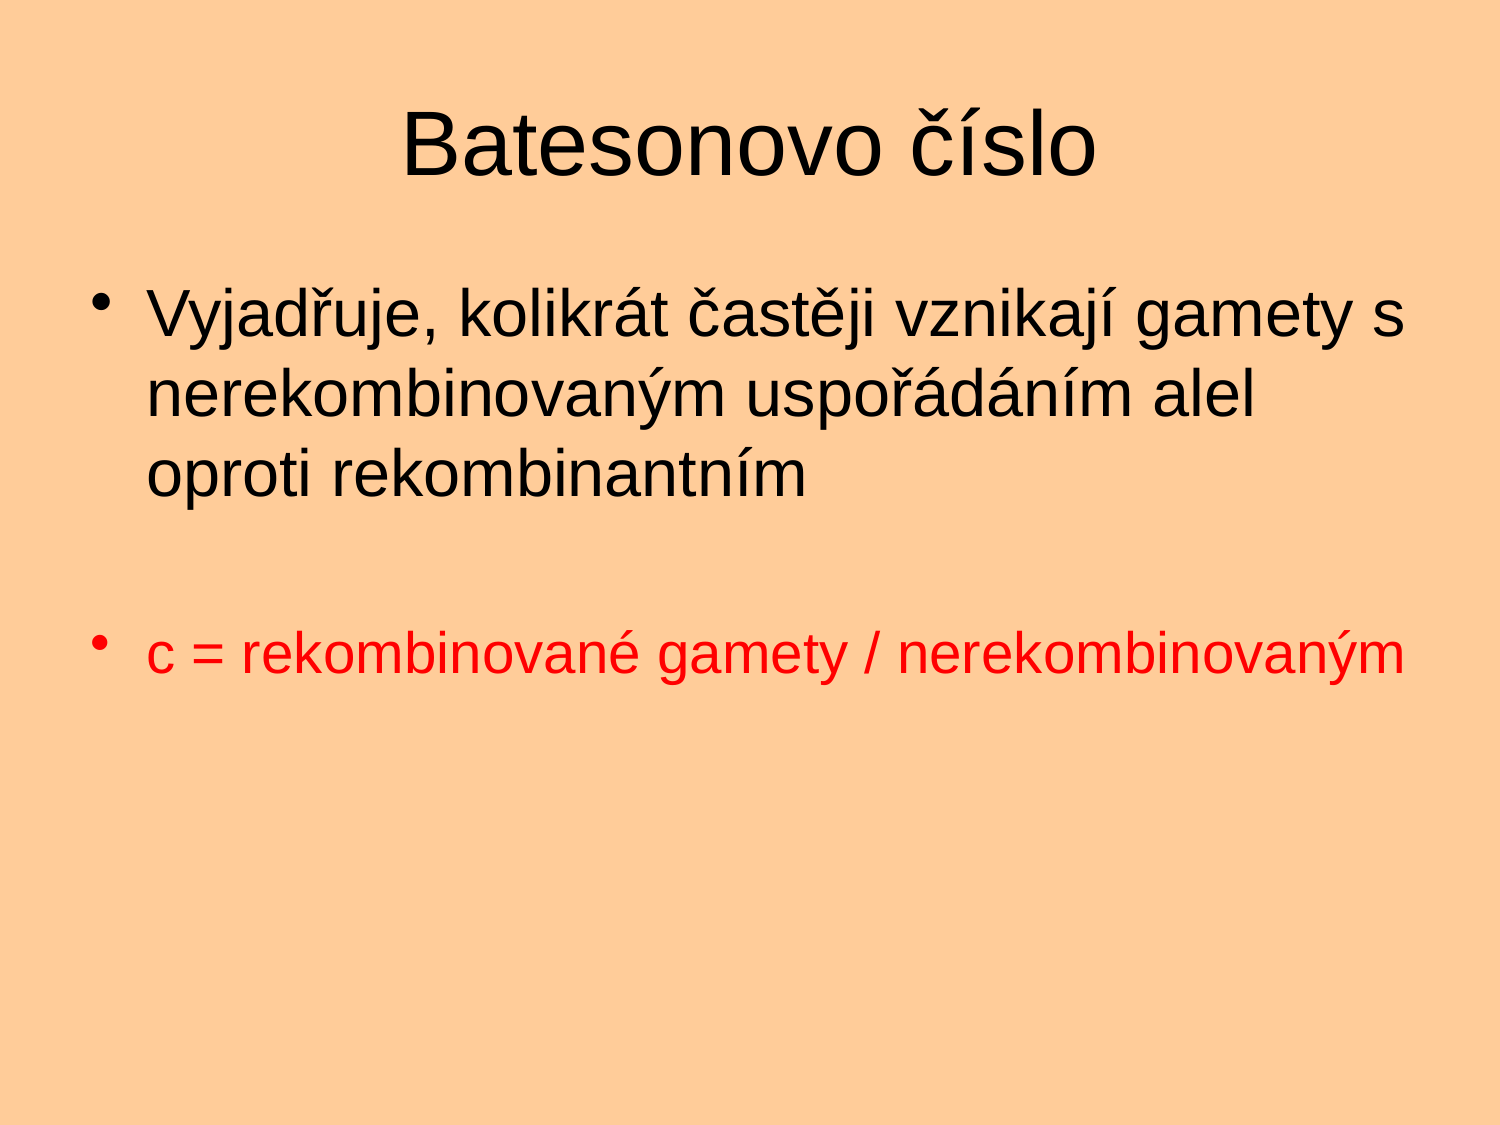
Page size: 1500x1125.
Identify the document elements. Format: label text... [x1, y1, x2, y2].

title Batesonovo číslo [74, 44, 1426, 233]
list Vyjadřuje, kolikrát častěji vznikají gamety s nerekombinovaným uspořádáním alel oproti rekombinantním c = rekombinované gamety / nerekombinovaným [74, 262, 1426, 1006]
